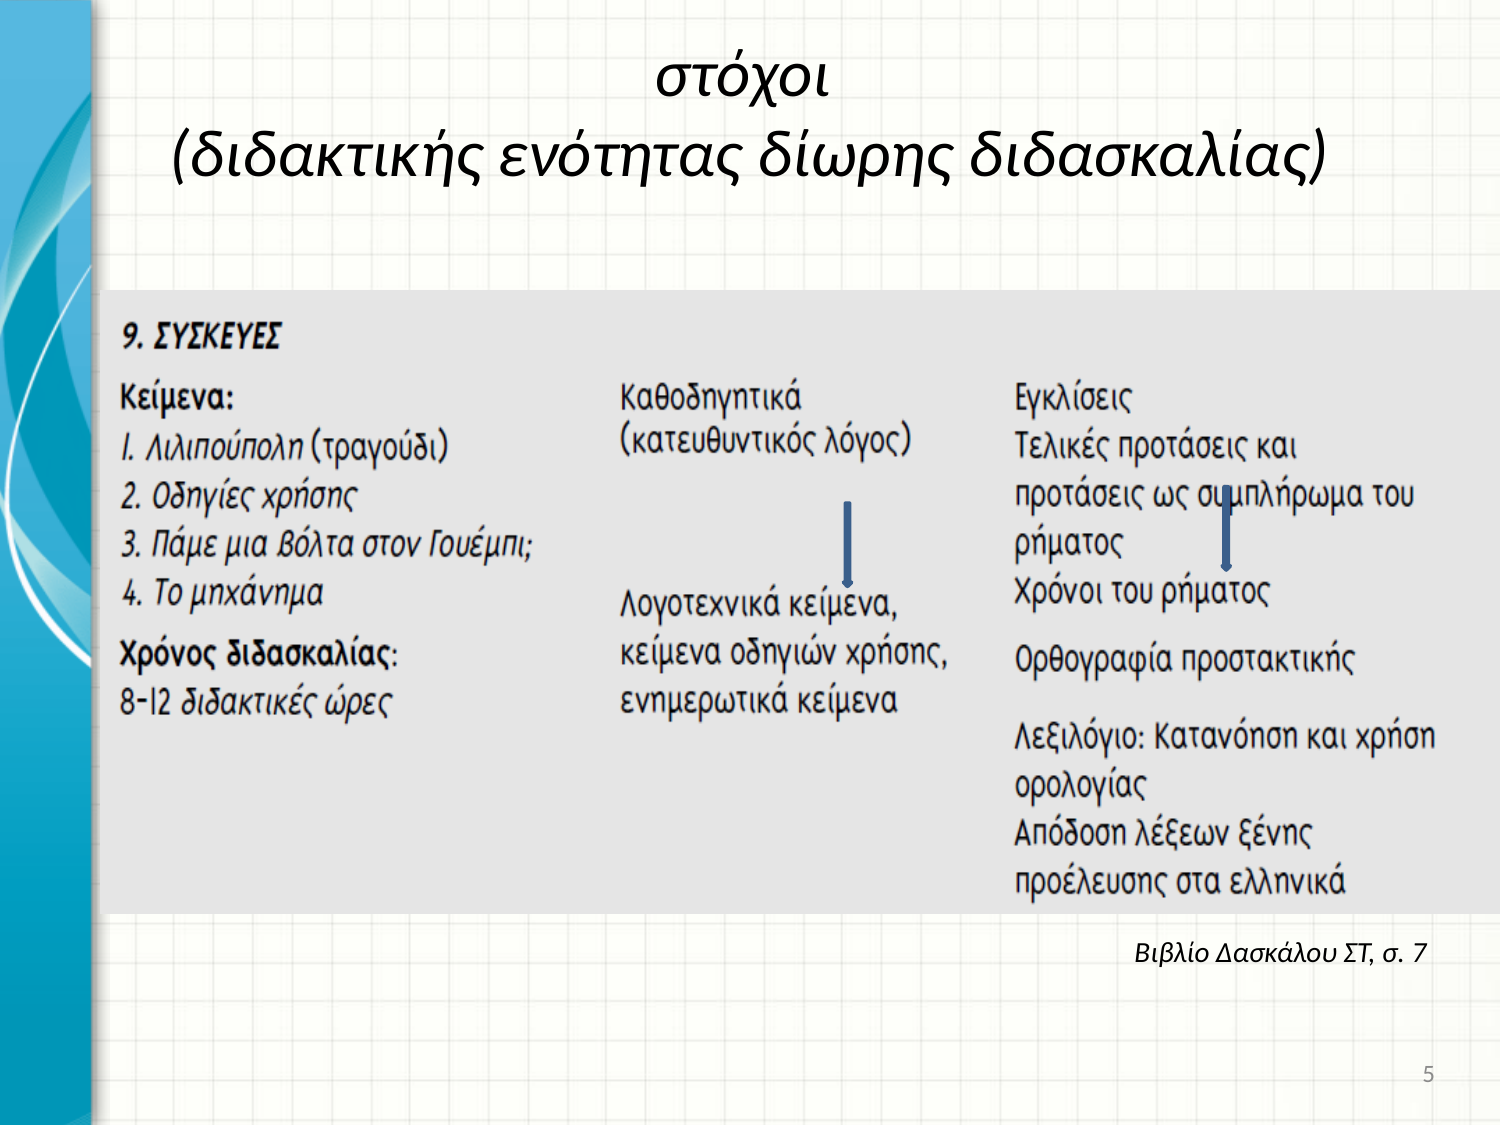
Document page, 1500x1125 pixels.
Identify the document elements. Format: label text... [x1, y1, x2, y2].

picture [0, 0, 1500, 1125]
slide_number 5 [1100, 1042, 1450, 1103]
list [100, 290, 1500, 914]
title στόχοι (διδακτικής ενότητας δίωρης διδασκαλίας) [75, 0, 1425, 220]
text_box Βιβλίο Δασκάλου ΣΤ, σ. 7 [843, 925, 1442, 976]
